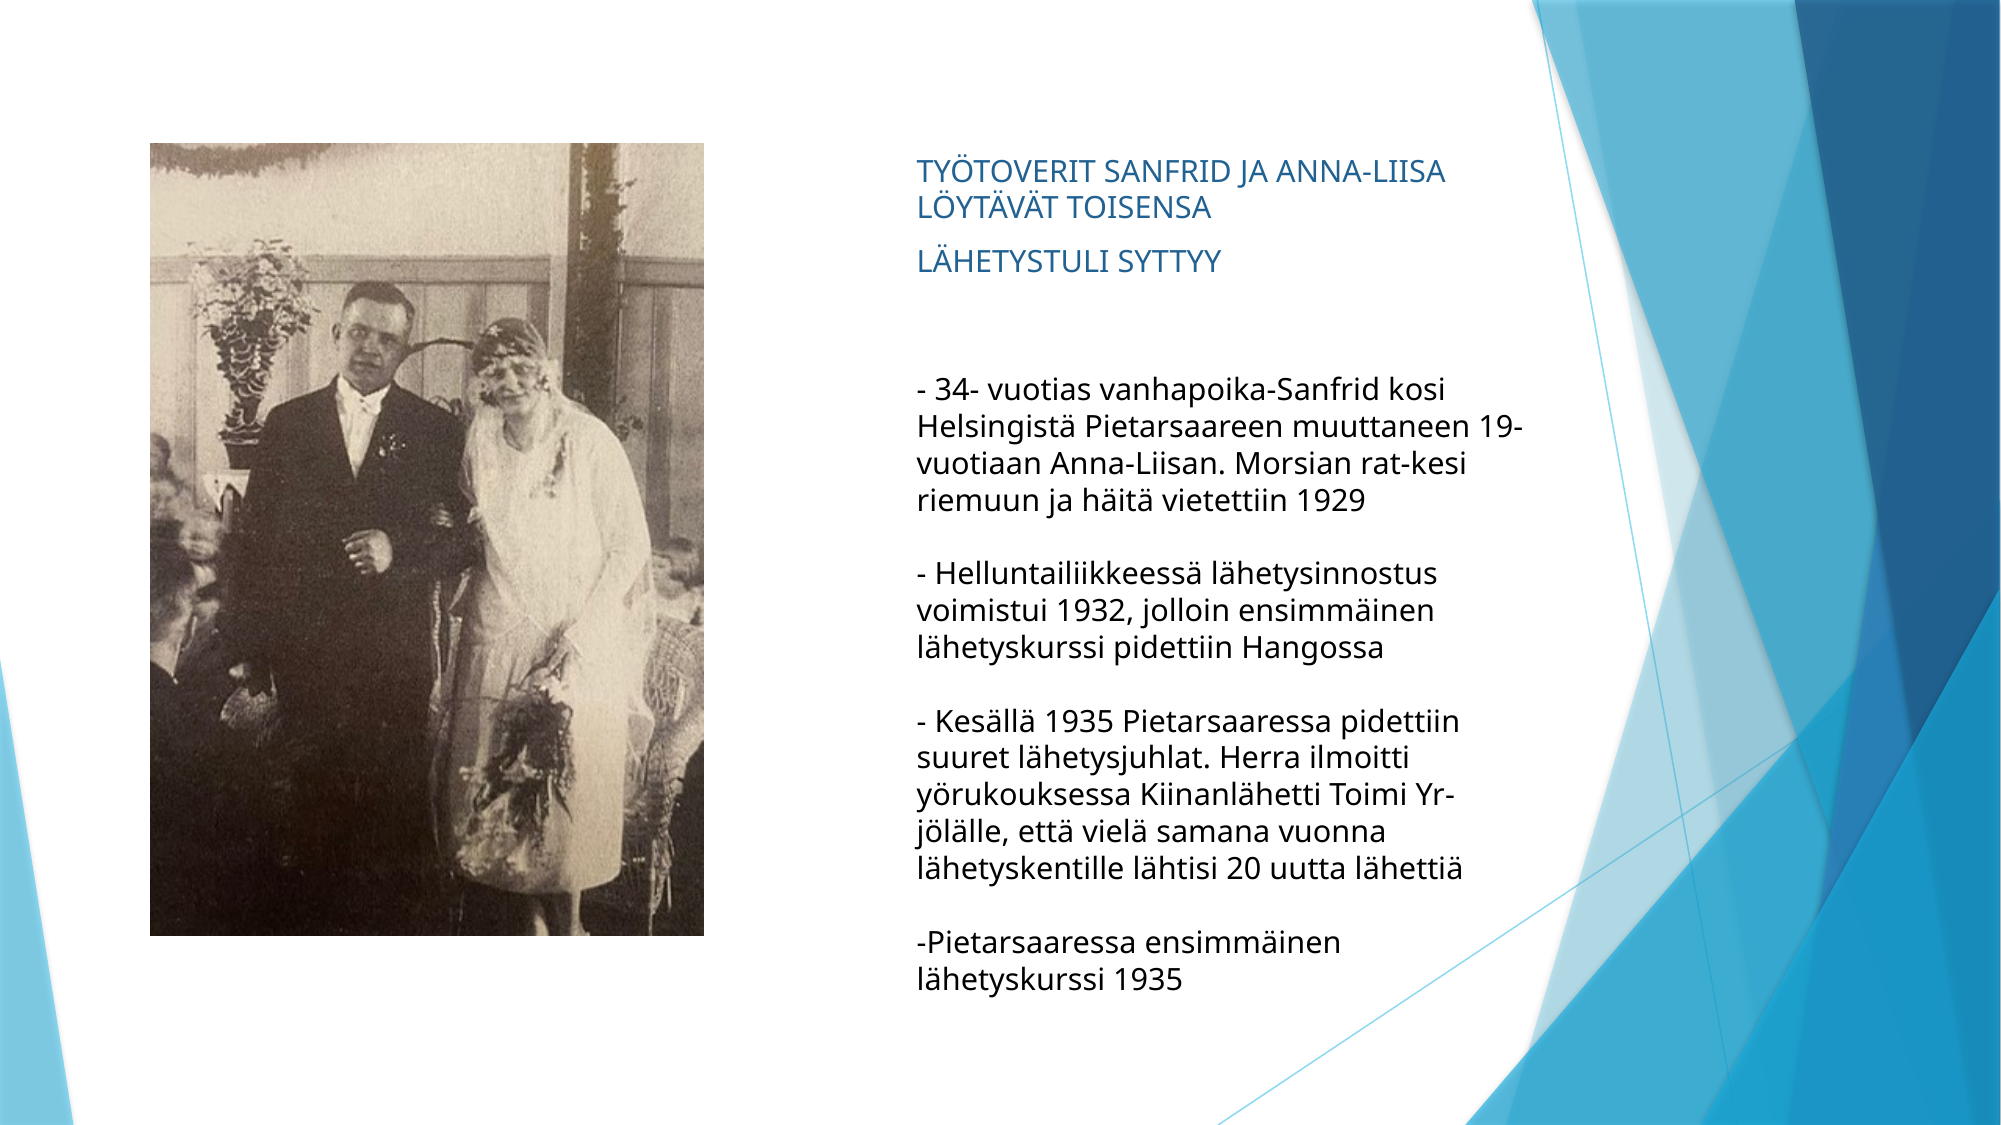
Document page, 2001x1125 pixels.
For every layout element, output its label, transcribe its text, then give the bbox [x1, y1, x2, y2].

picture [150, 143, 705, 937]
list TYÖTOVERIT SANFRID JA ANNA-LIISA LÖYTÄVÄT TOISENSA LÄHETYSTULI SYTTYY - 34- vuotias vanhapoika-Sanfrid kosi Helsingistä Pietarsaareen muuttaneen 19-vuotiaan Anna-Liisan. Morsian rat-kesi riemuun ja häitä vietettiin 1929 - Helluntailiikkeessä lähetysinnostus voimistui 1932, jolloin ensimmäinen lähetyskurssi pidettiin Hangossa - Kesällä 1935 Pietarsaaressa pidettiin suuret lähetysjuhlat. Herra ilmoitti yörukouksessa Kiinanlähetti Toimi Yr-jölälle, että vielä samana vuonna lähetyskentille lähtisi 20 uutta lähettiä -Pietarsaaressa ensimmäinen lähetyskurssi 1935 [901, 143, 1550, 1046]
